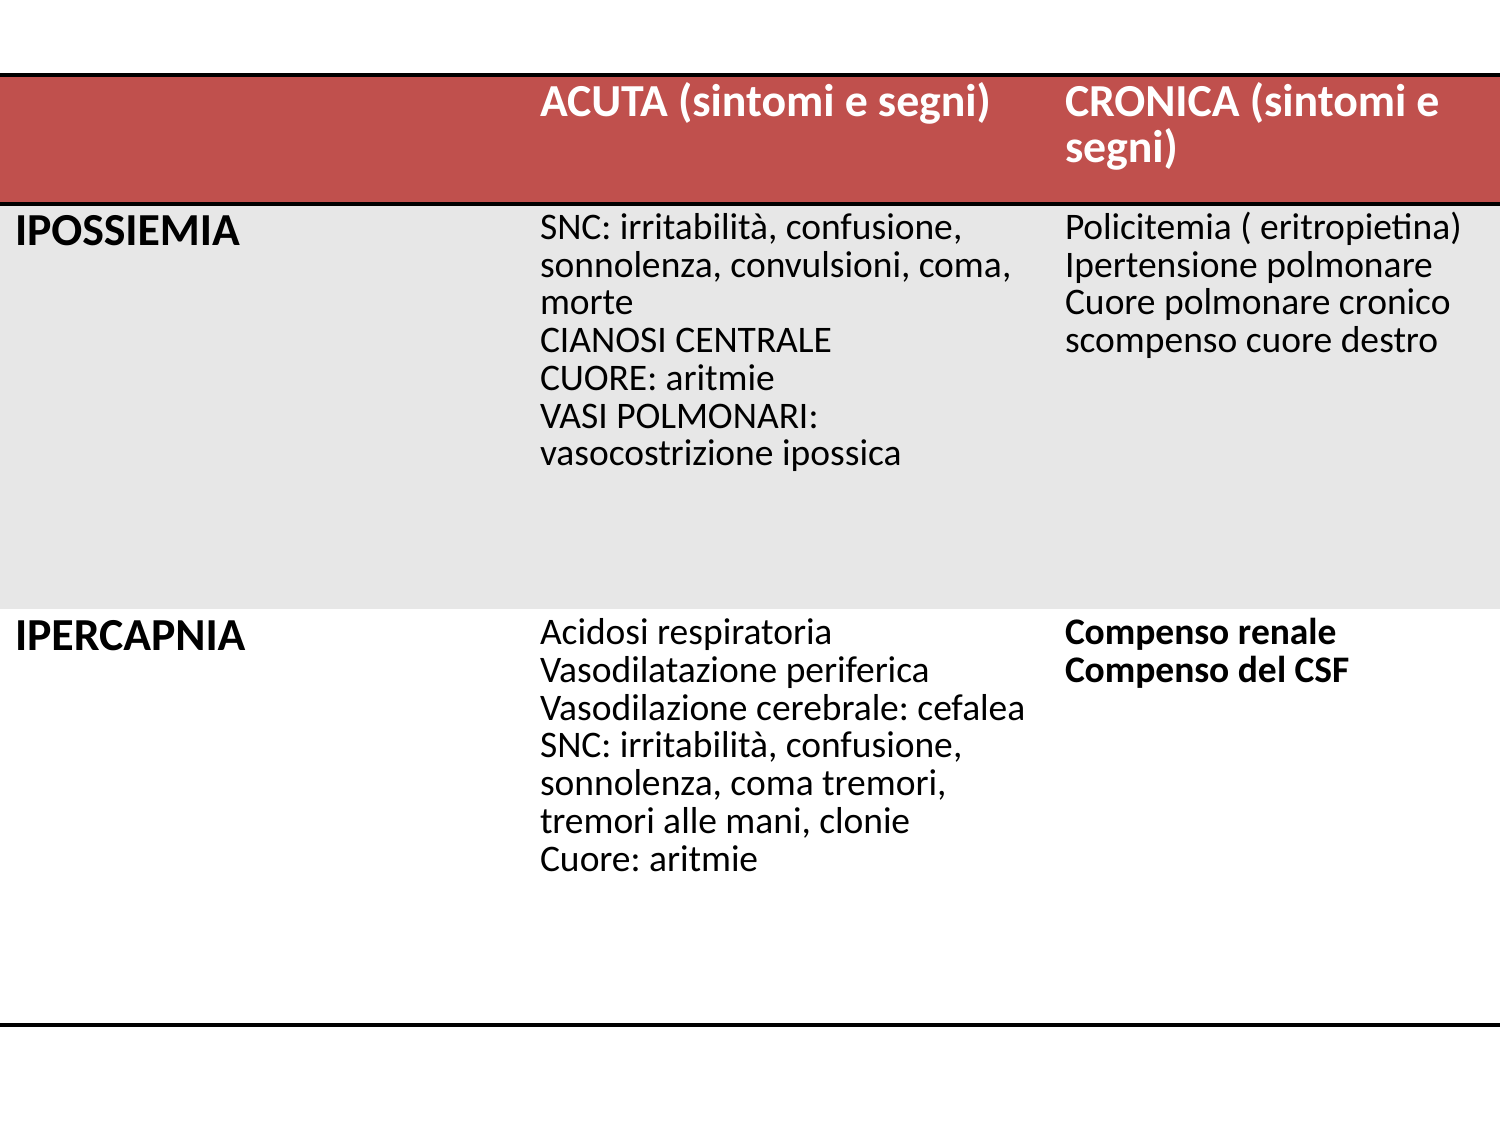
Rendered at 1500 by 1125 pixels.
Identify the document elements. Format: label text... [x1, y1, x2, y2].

table_cell Compenso renale Compenso del CSF [1050, 609, 1500, 1023]
table_header ACUTA (sintomi e segni) [525, 77, 1050, 202]
table_cell Acidosi respiratoria Vasodilatazione periferica Vasodilazione cerebrale: cefalea SNC: irritabilità, confusione, sonnolenza, coma tremori, tremori alle mani, clonie Cuore: aritmie [525, 609, 1050, 1023]
table_cell IPERCAPNIA [0, 609, 525, 1023]
table_header CRONICA (sintomi e segni) [1050, 77, 1500, 202]
table_cell SNC: irritabilità, confusione, sonnolenza, convulsioni, coma, morte CIANOSI CENTRALE CUORE: aritmie VASI POLMONARI: vasocostrizione ipossica [525, 206, 1050, 609]
table_cell Policitemia ( eritropietina) Ipertensione polmonare Cuore polmonare cronico scompenso cuore destro [1050, 206, 1500, 609]
table_cell IPOSSIEMIA [0, 206, 525, 609]
table_header [0, 77, 525, 202]
